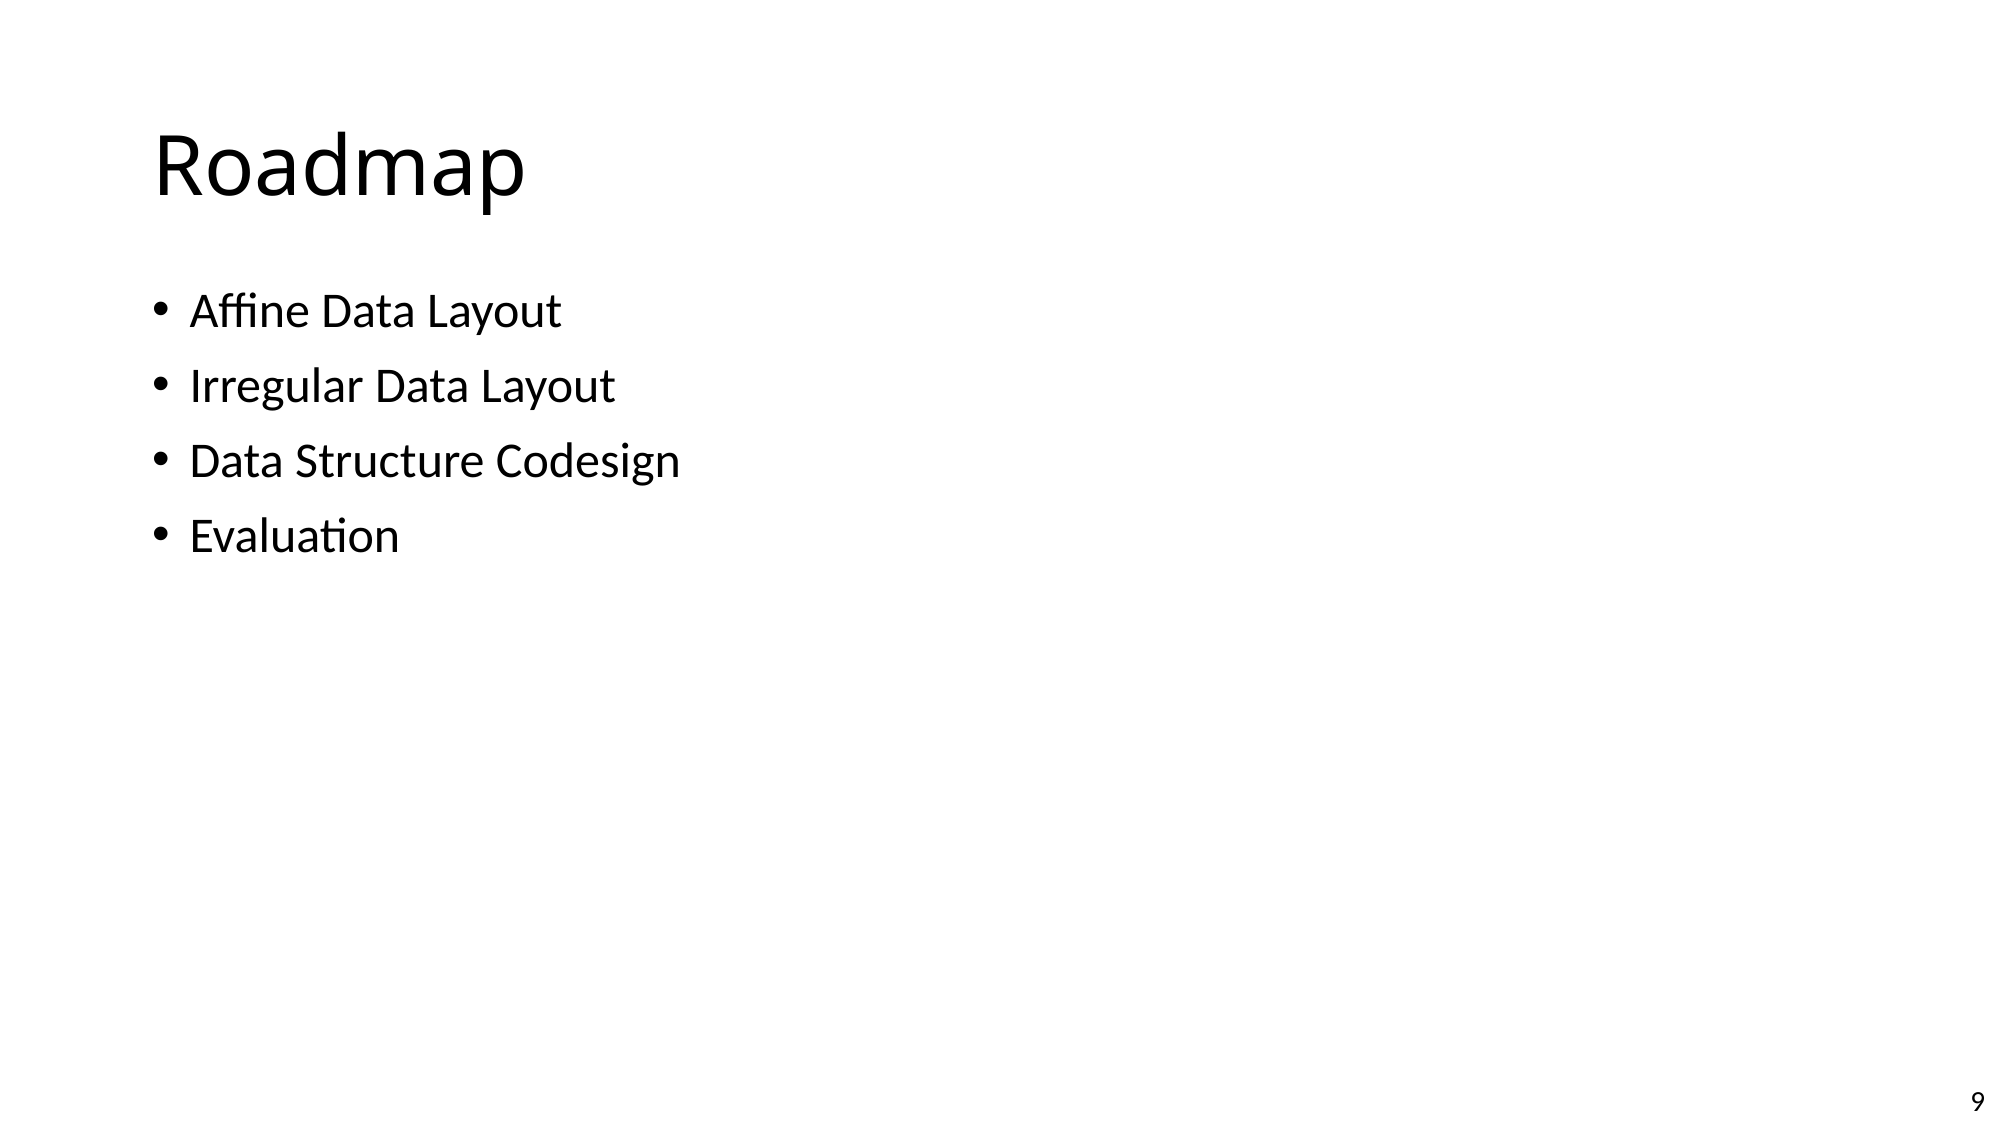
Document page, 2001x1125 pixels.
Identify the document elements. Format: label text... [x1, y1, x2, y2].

title Roadmap [137, 59, 1863, 277]
text_box Affine Data Layout Irregular Data Layout Data Structure Codesign Evaluation [137, 277, 1958, 1103]
